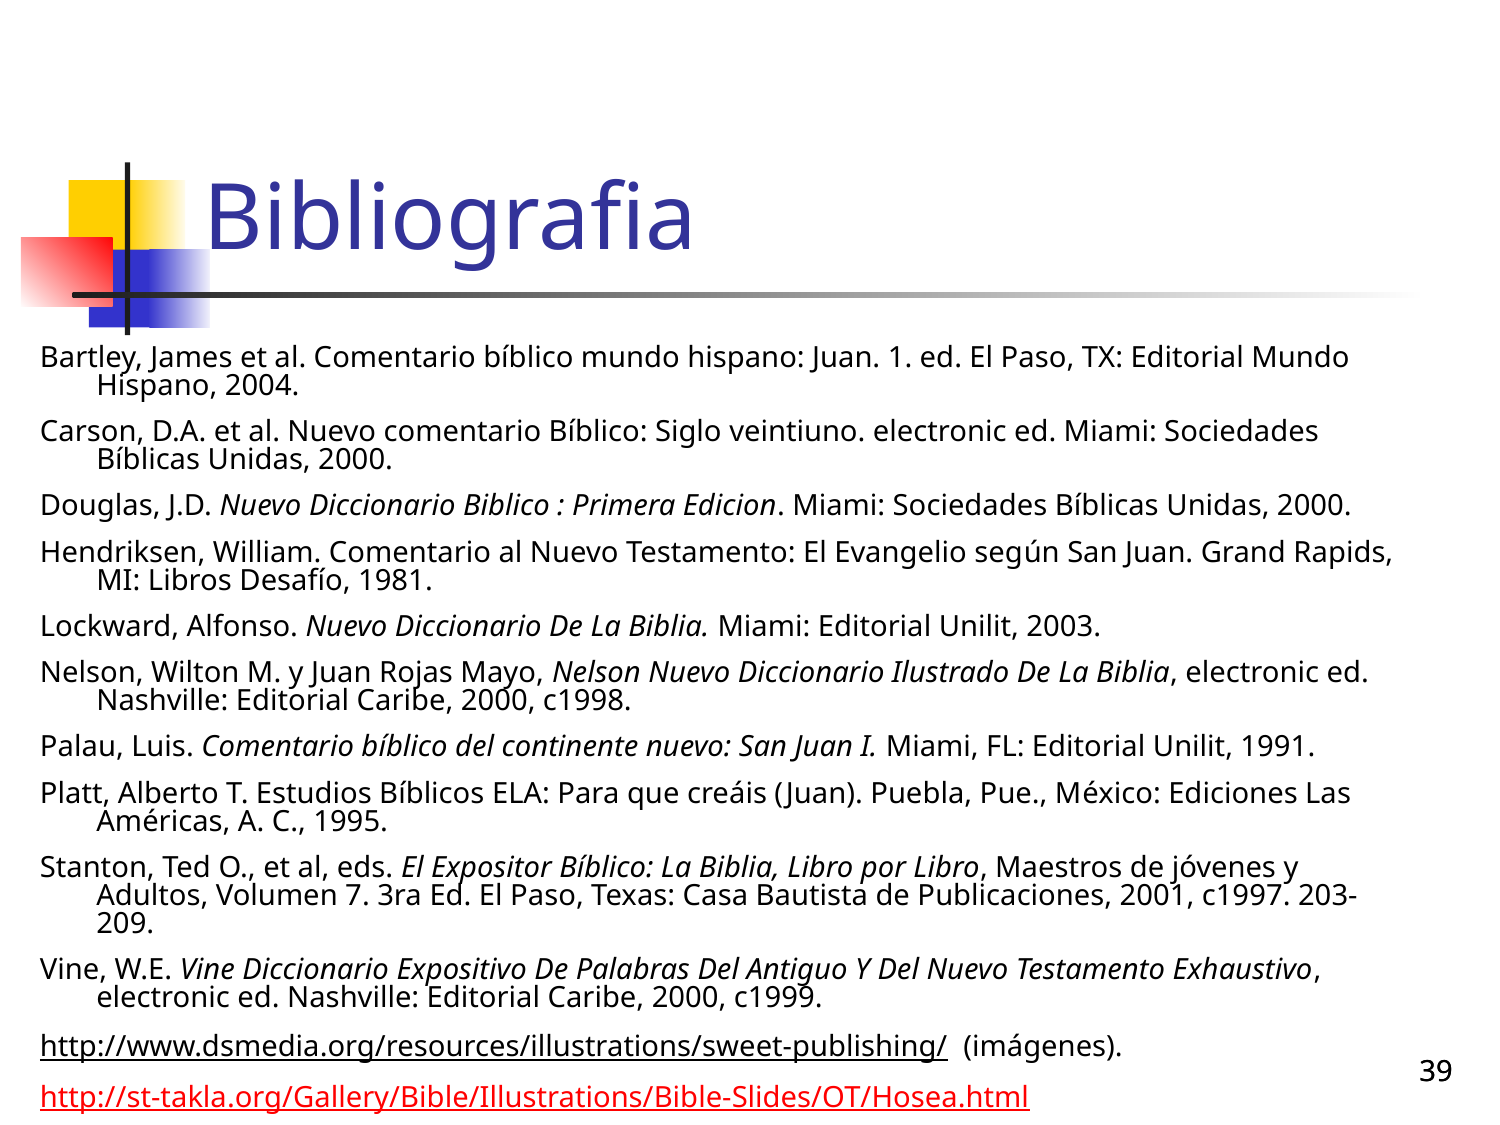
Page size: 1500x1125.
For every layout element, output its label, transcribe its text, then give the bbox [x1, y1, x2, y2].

list Bartley, James et al. Comentario bı́blico mundo hispano: Juan. 1. ed. El Paso, TX: Editorial Mundo Hispano, 2004. Carson, D.A. et al. Nuevo comentario Bı́blico: Siglo veintiuno. electronic ed. Miami: Sociedades Bı́blicas Unidas, 2000. Douglas, J.D. Nuevo Diccionario Biblico : Primera Edicion. Miami: Sociedades Bı́blicas Unidas, 2000. Hendriksen, William. Comentario al Nuevo Testamento: El Evangelio según San Juan. Grand Rapids, MI: Libros Desafío, 1981. Lockward, Alfonso. Nuevo Diccionario De La Biblia. Miami: Editorial Unilit, 2003. Nelson, Wilton M. y Juan Rojas Mayo, Nelson Nuevo Diccionario Ilustrado De La Biblia, electronic ed. Nashville: Editorial Caribe, 2000, c1998. Palau, Luis. Comentario bı́blico del continente nuevo: San Juan I. Miami, FL: Editorial Unilit, 1991. Platt, Alberto T. Estudios Bı́blicos ELA: Para que creáis (Juan). Puebla, Pue., México: Ediciones Las Américas, A. C., 1995. Stanton, Ted O., et al, eds. El Expositor Bíblico: La Biblia, Libro por Libro, Maestros de jóvenes y Adultos, Volumen 7. 3ra Ed. El Paso, Texas: Casa Bautista de Publicaciones, 2001, c1997. 203-209. Vine, W.E. Vine Diccionario Expositivo De Palabras Del Antiguo Y Del Nuevo Testamento Exhaustivo, electronic ed. Nashville: Editorial Caribe, 2000, c1999. http://www.dsmedia.org/resources/illustrations/sweet-publishing/ (imágenes). http://st-takla.org/Gallery/Bible/Illustrations/Bible-Slides/OT/Hosea.html [24, 337, 1426, 1070]
title Bibliografia [188, 34, 1468, 276]
text_box 39 [1155, 1024, 1468, 1100]
